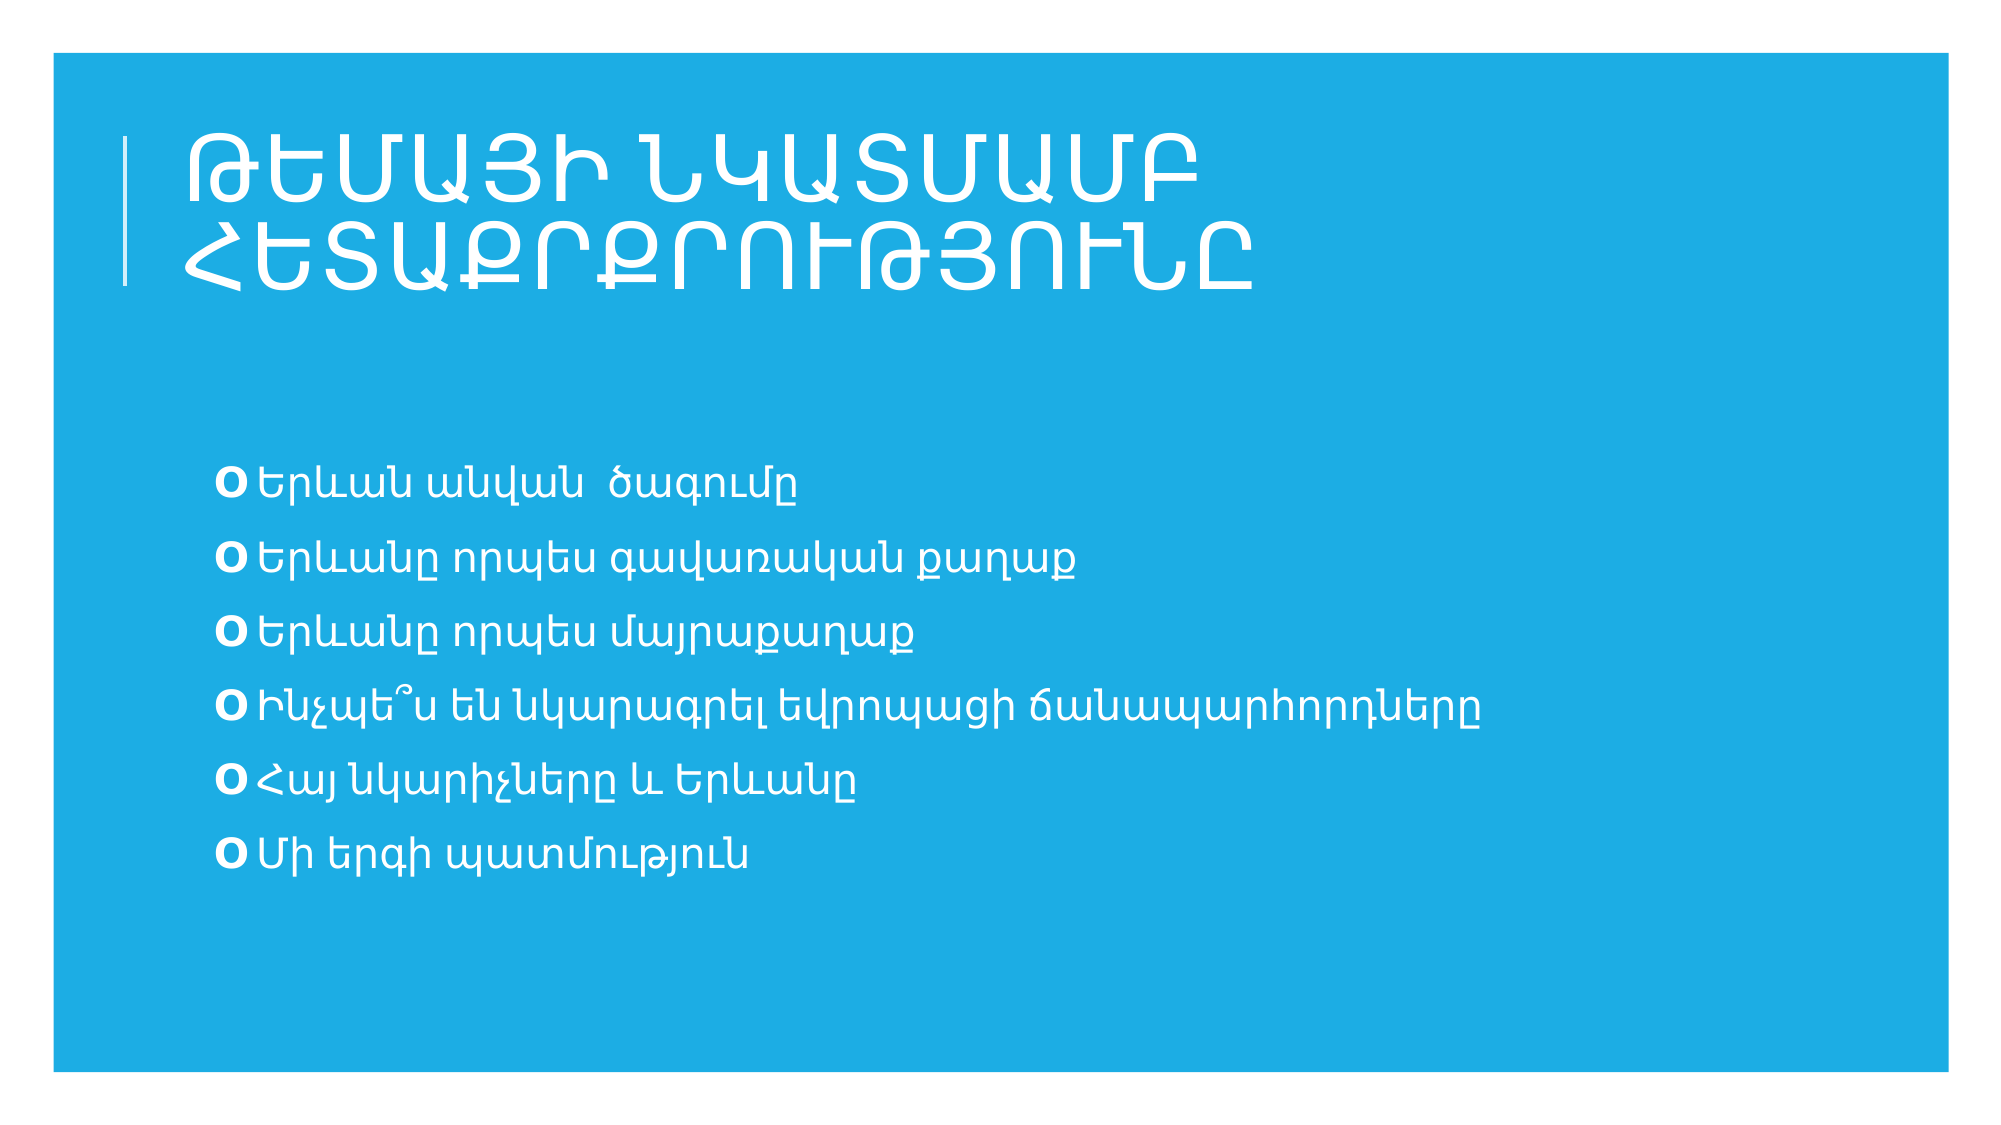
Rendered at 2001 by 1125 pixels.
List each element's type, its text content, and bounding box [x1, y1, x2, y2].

text_box [0, 0, 2000, 1125]
title Թեմայի նկատմամբ Հետաքրքրությունը [168, 96, 1863, 342]
text_box [52, 51, 1950, 1074]
list Օ Երևան անվան ծագումը Օ Երևանը որպես գավառական քաղաք Օ Երևանը որպես մայրաքաղաք Օ Ինչպե՞ս են նկարագրել եվրոպացի ճանապարհորդները Օ Հայ նկարիչները և Երևանը Օ Մի երգի պատմություն [168, 375, 1863, 1009]
